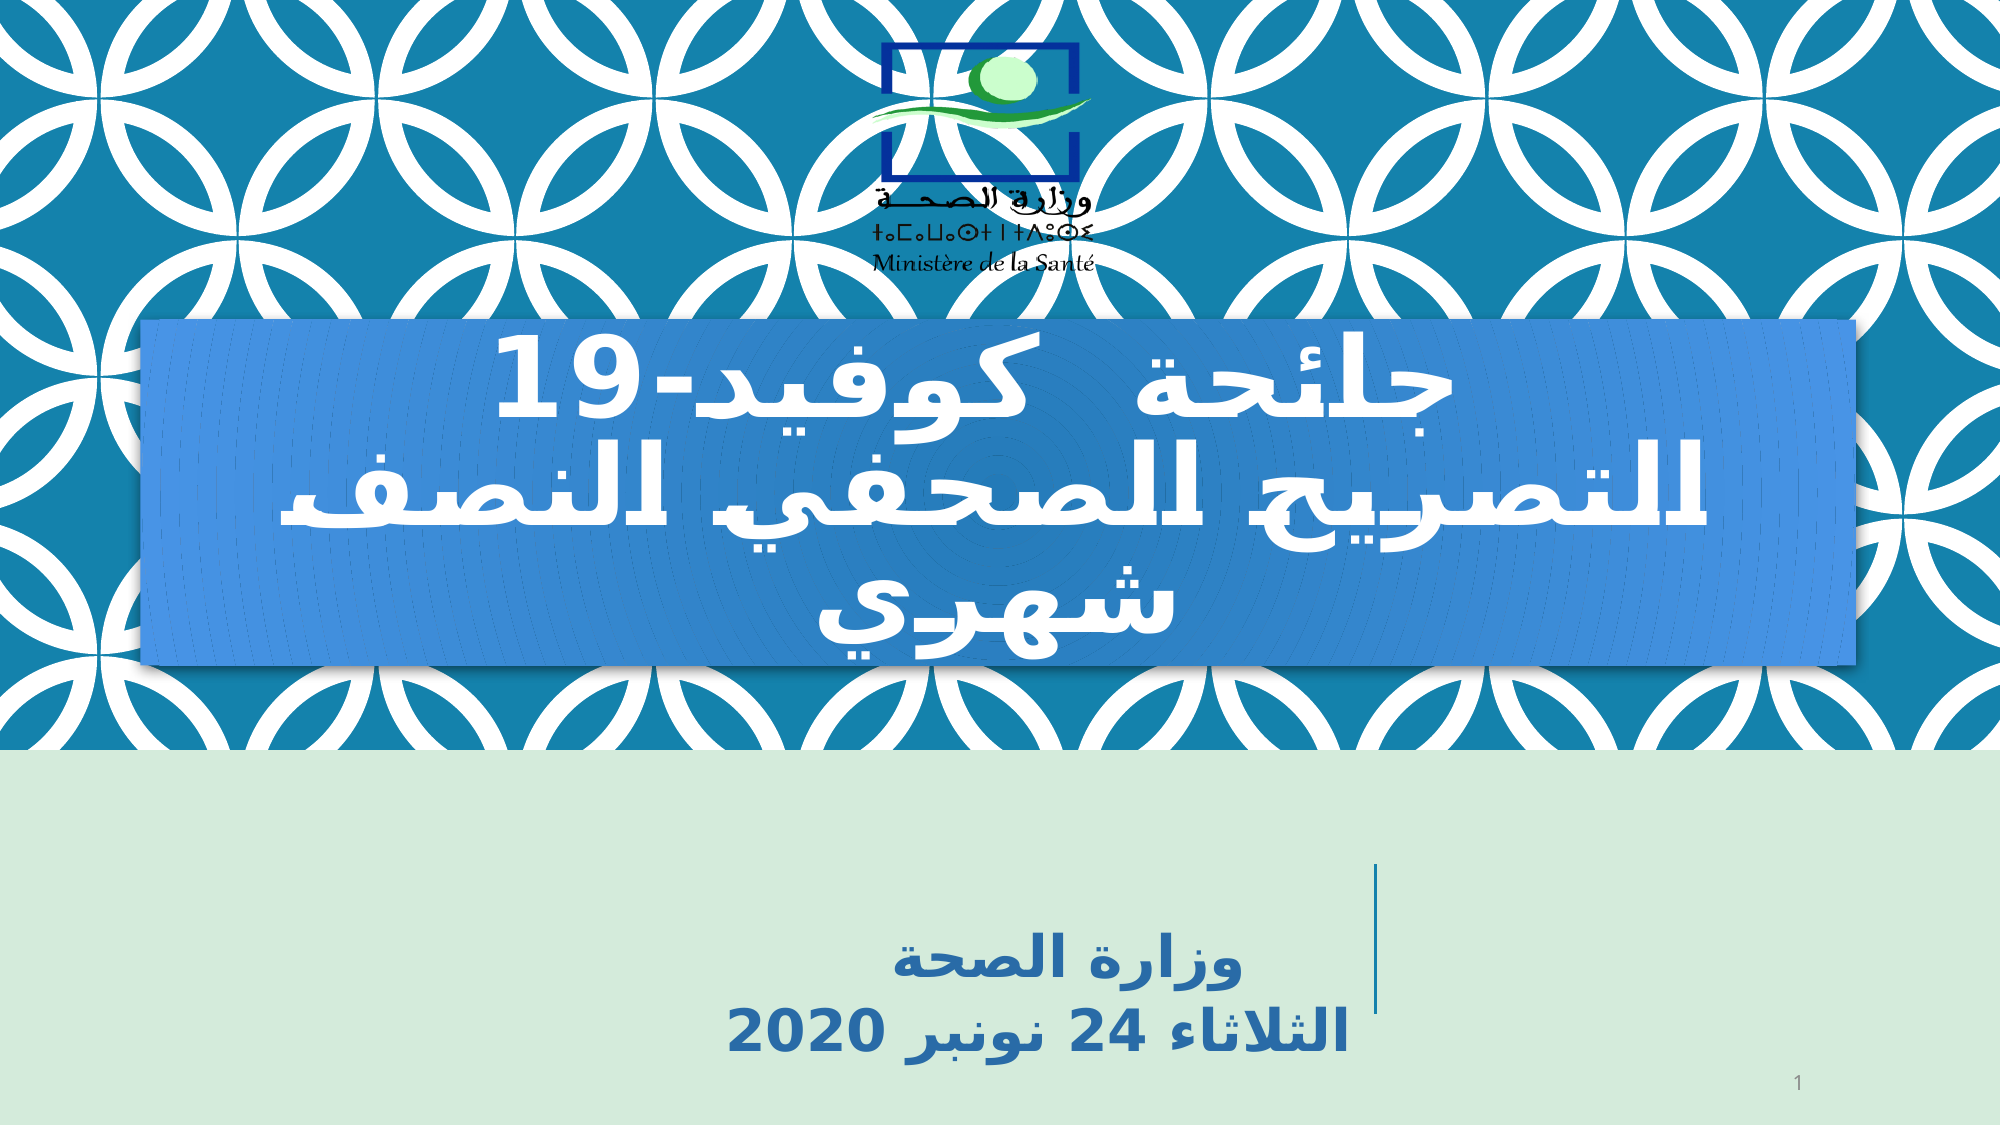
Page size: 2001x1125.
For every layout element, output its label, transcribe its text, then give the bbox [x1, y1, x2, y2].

slide_number 1 [1777, 1061, 1938, 1107]
picture [841, 39, 1125, 285]
title جائحة كوفيد-19 التصريح الصحفي النصف شهري [140, 319, 1856, 666]
subtitle وزارة الصحة الثلاثاء 24 نونبر 2020 [691, 909, 1386, 1073]
